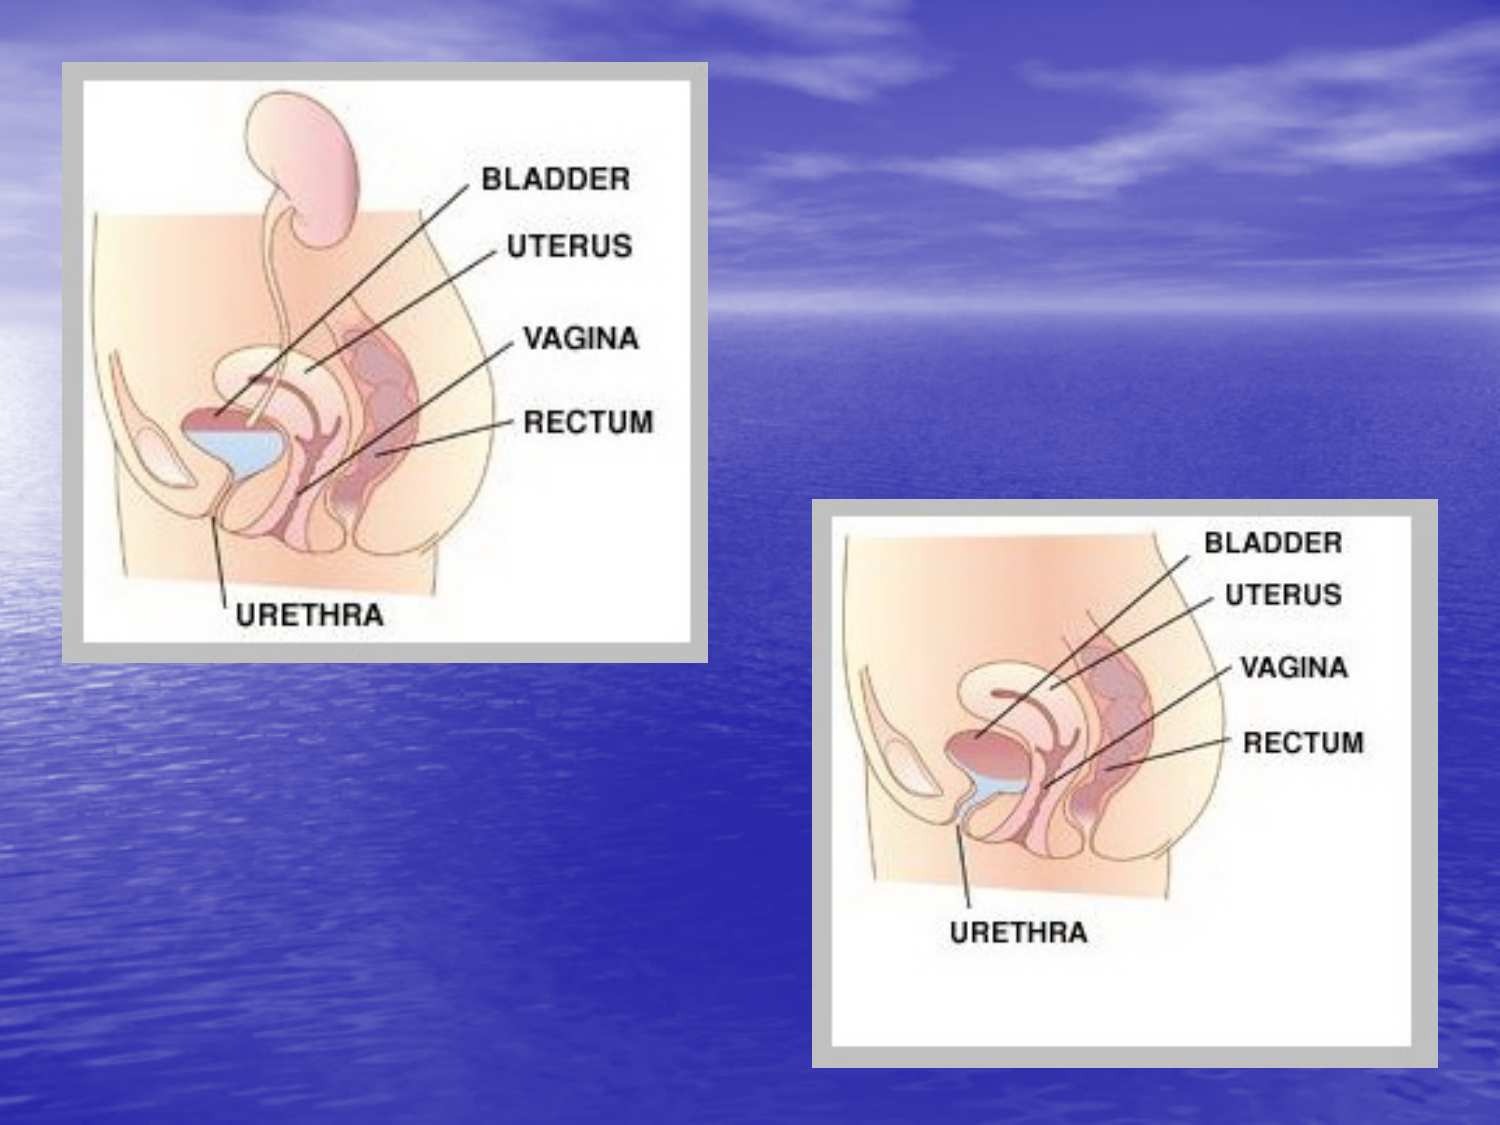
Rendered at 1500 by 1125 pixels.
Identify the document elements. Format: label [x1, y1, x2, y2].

picture [812, 499, 1438, 1069]
list [62, 62, 708, 663]
